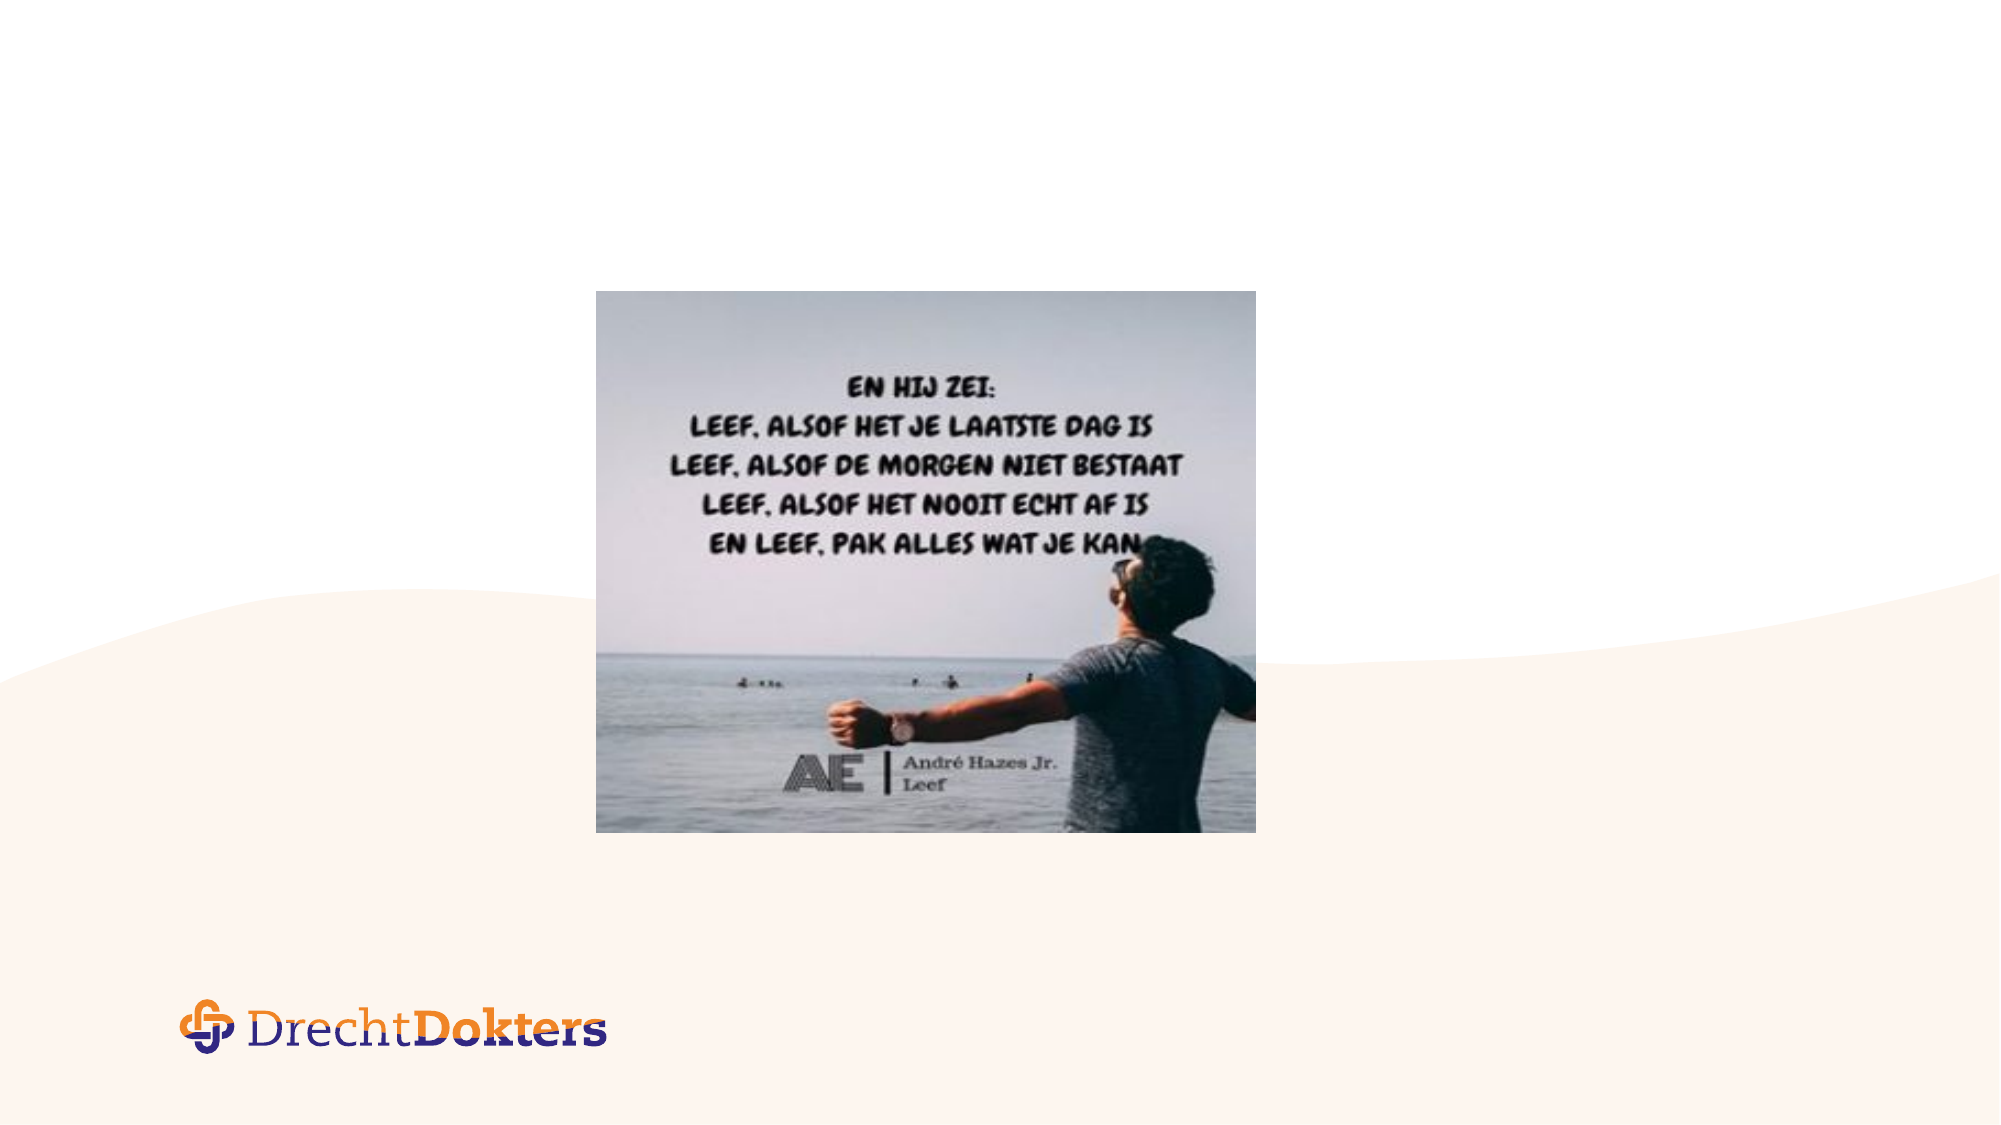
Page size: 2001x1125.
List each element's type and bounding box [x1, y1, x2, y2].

list [596, 291, 1256, 834]
